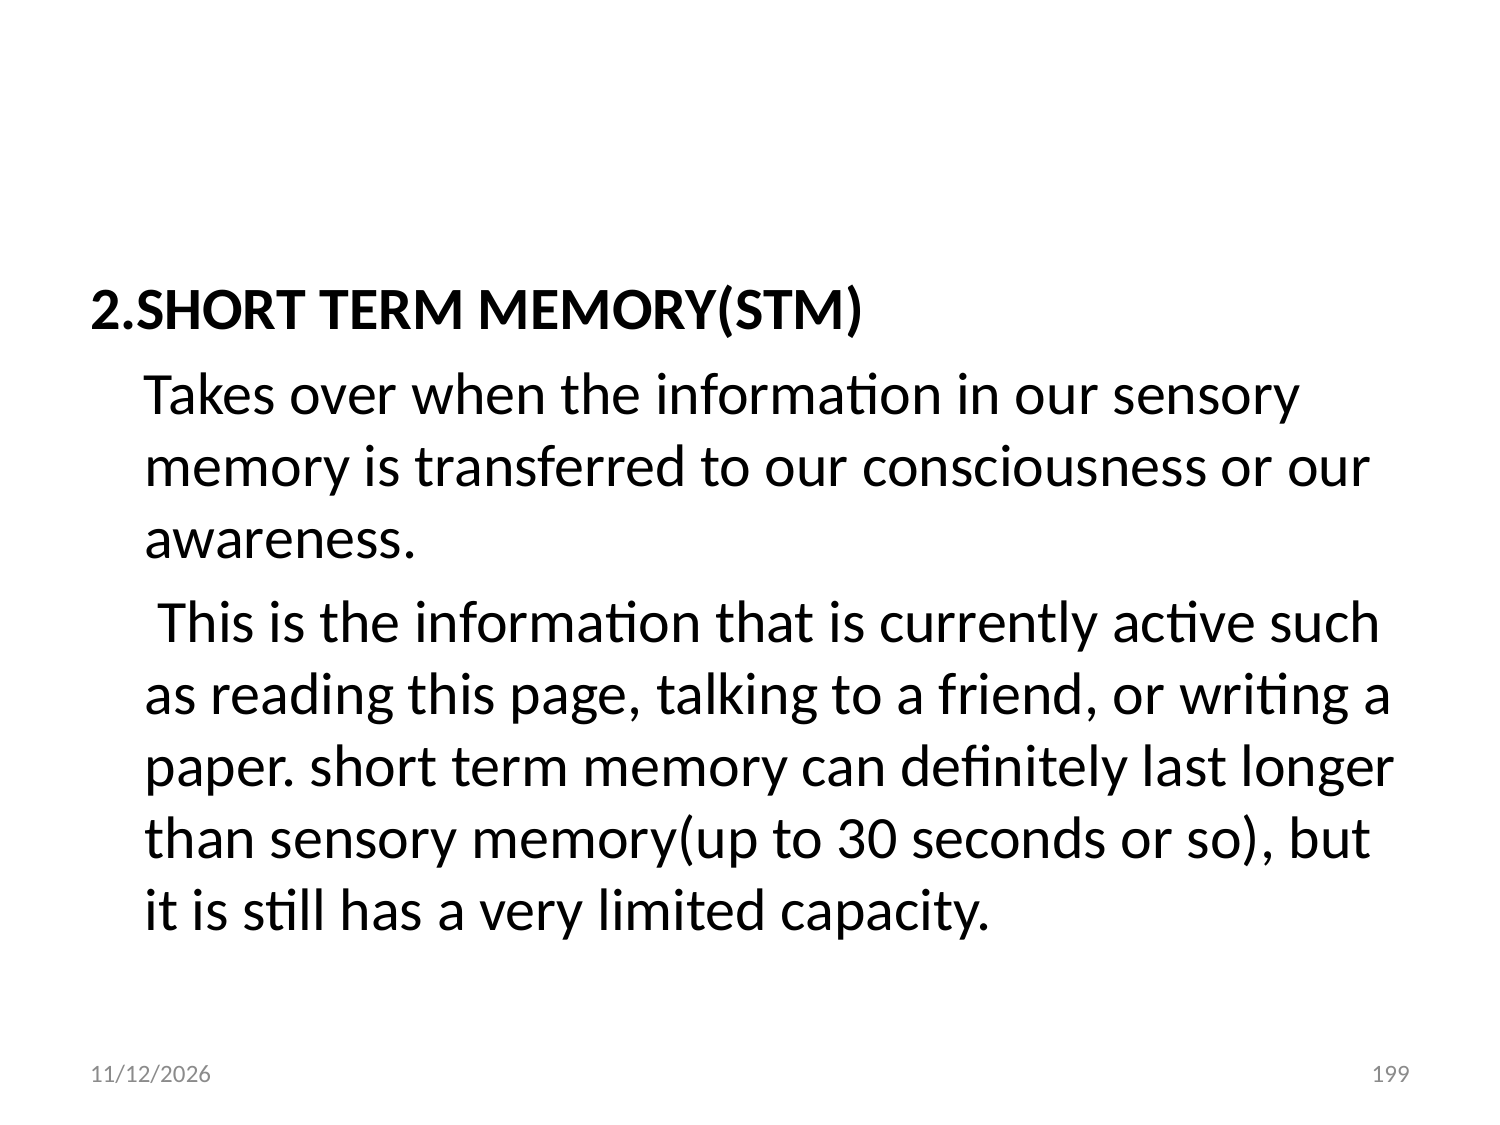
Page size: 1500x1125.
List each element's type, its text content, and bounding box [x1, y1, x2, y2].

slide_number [75, 1042, 425, 1103]
slide_number 199 [1074, 1042, 1425, 1103]
list 2.SHORT TERM MEMORY(STM) Takes over when the information in our sensory memory is transferred to our consciousness or our awareness. This is the information that is currently active such as reading this page, talking to a friend, or writing a paper. short term memory can definitely last longer than sensory memory(up to 30 seconds or so), but it is still has a very limited capacity. [75, 262, 1425, 1005]
